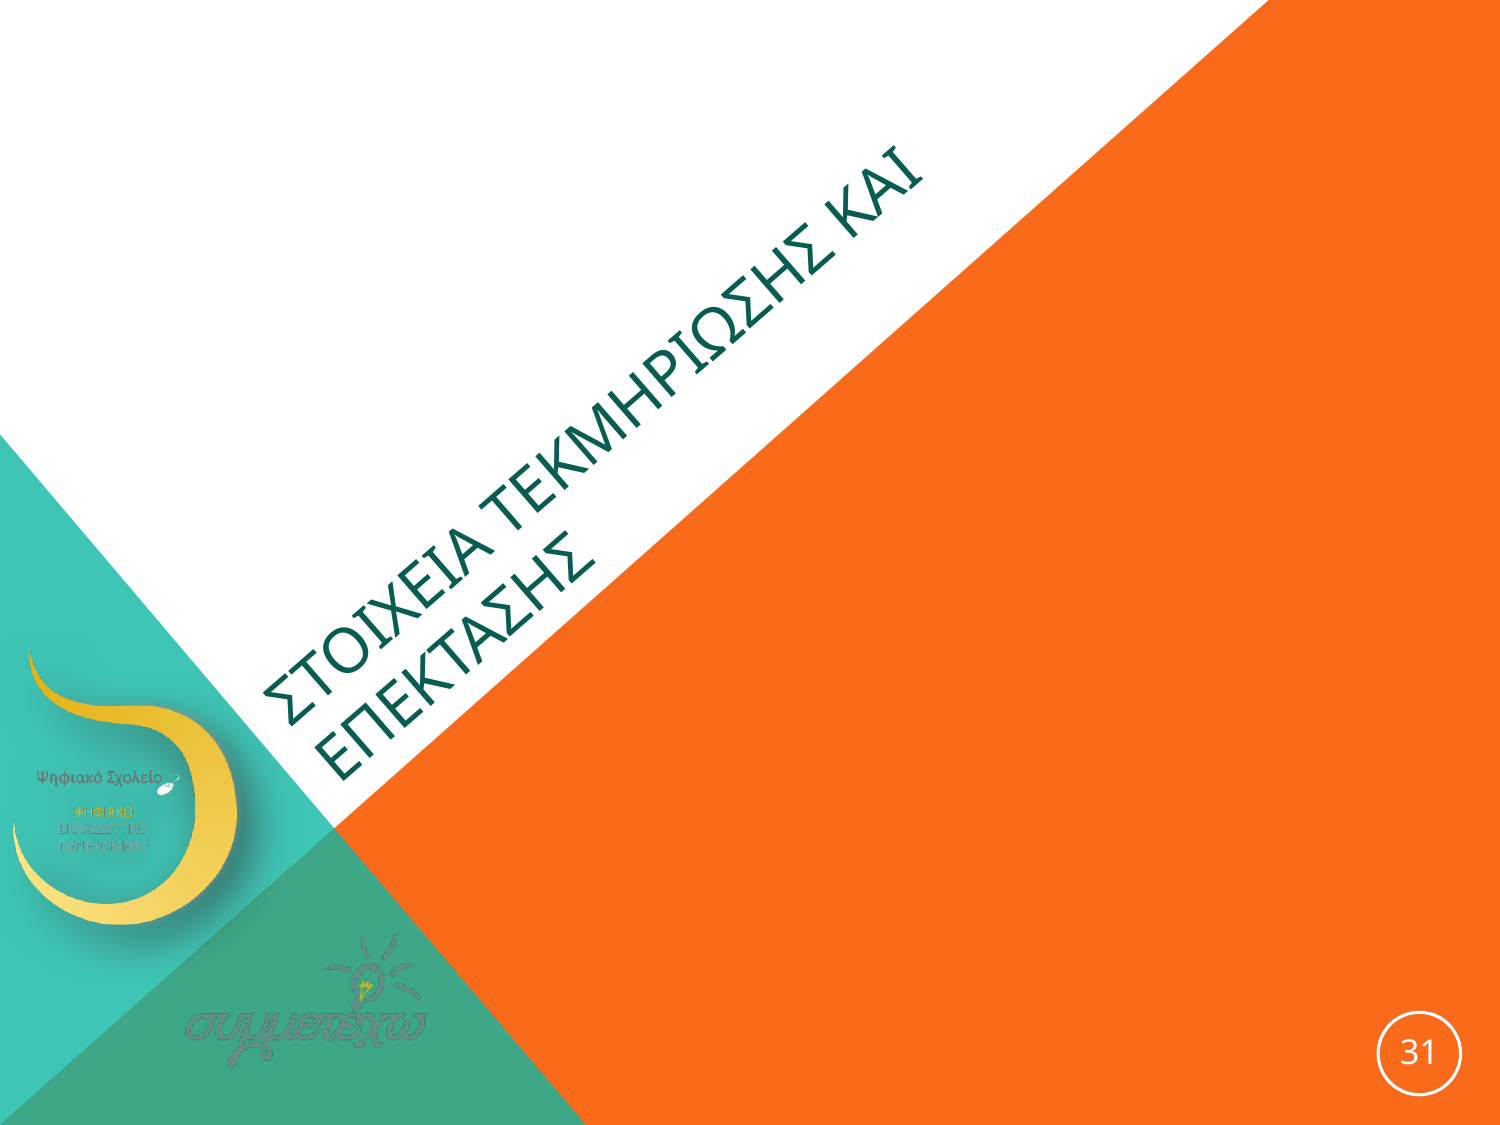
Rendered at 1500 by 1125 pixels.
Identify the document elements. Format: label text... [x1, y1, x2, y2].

title ΣΤΟΙΧΕΙΑ ΤΕΚΜΗΡΙΩΣΗΣ ΚΑΙ ΕΠΕΚΤΑΣΗΣ [207, 0, 1193, 806]
slide_number 31 [1376, 1010, 1463, 1097]
picture [0, 631, 445, 1070]
